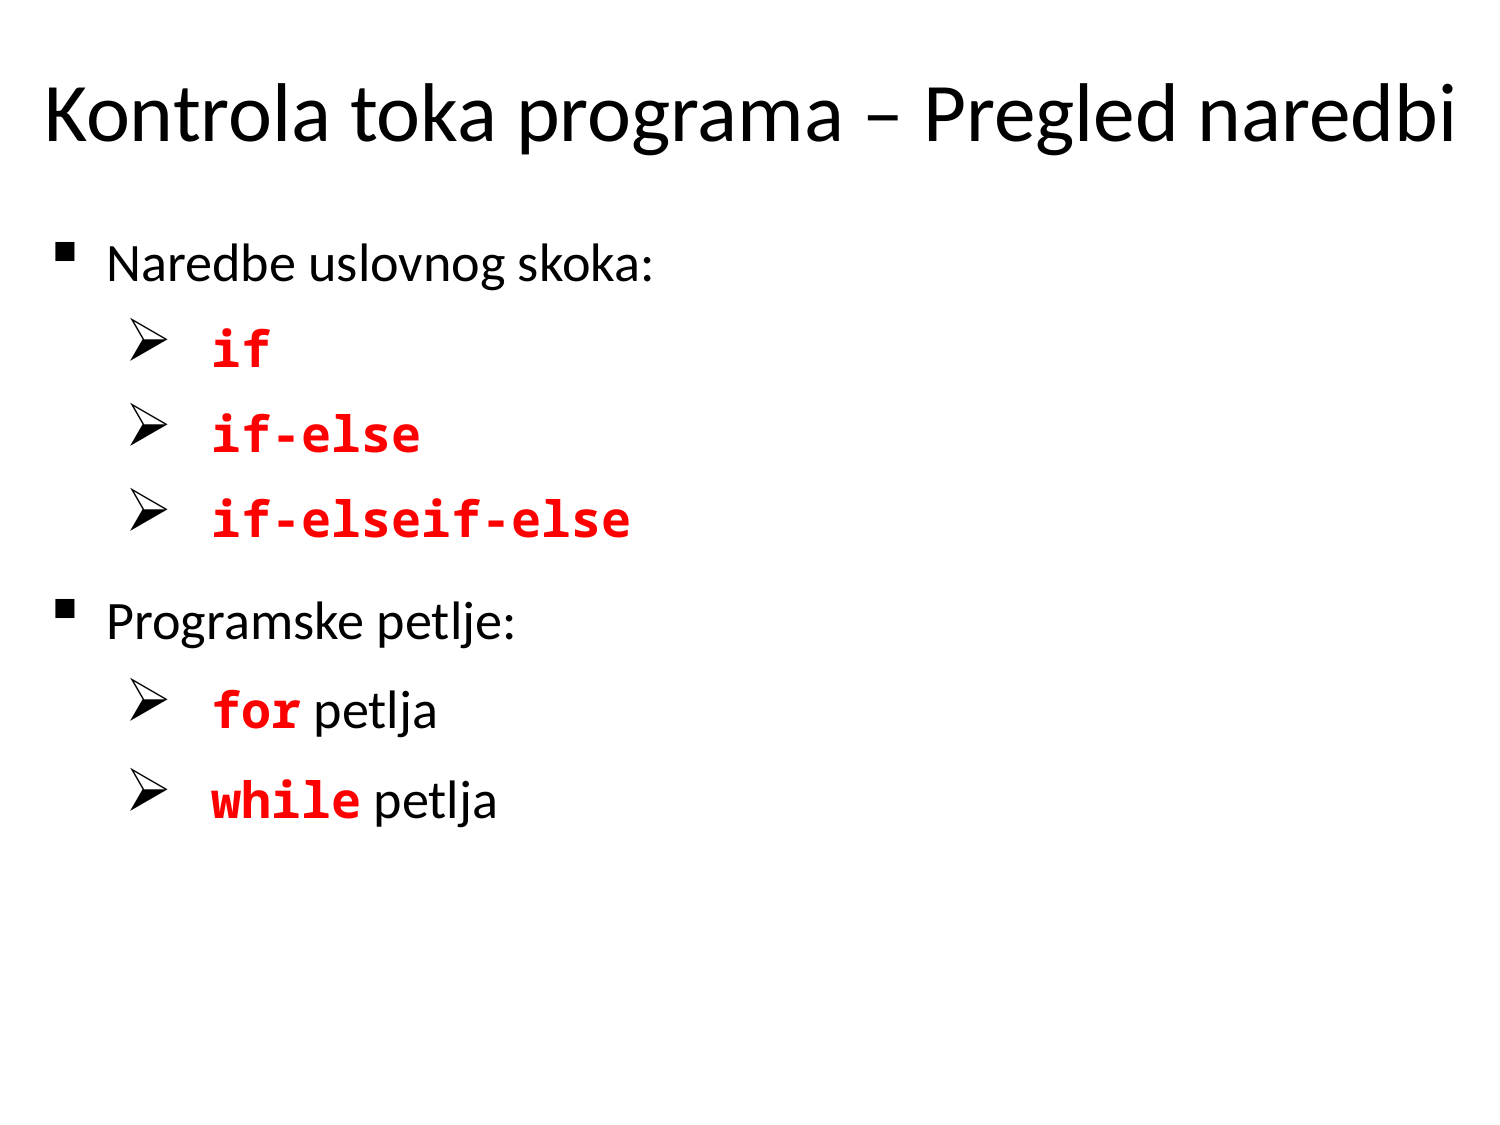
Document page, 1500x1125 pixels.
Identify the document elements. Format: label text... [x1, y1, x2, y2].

title Kontrola toka programa – Pregled naredbi [29, 30, 1483, 185]
text_box Naredbe uslovnog skoka: if if-else if-elseif-else Programske petlje: for petlja while petlja [41, 220, 1436, 894]
